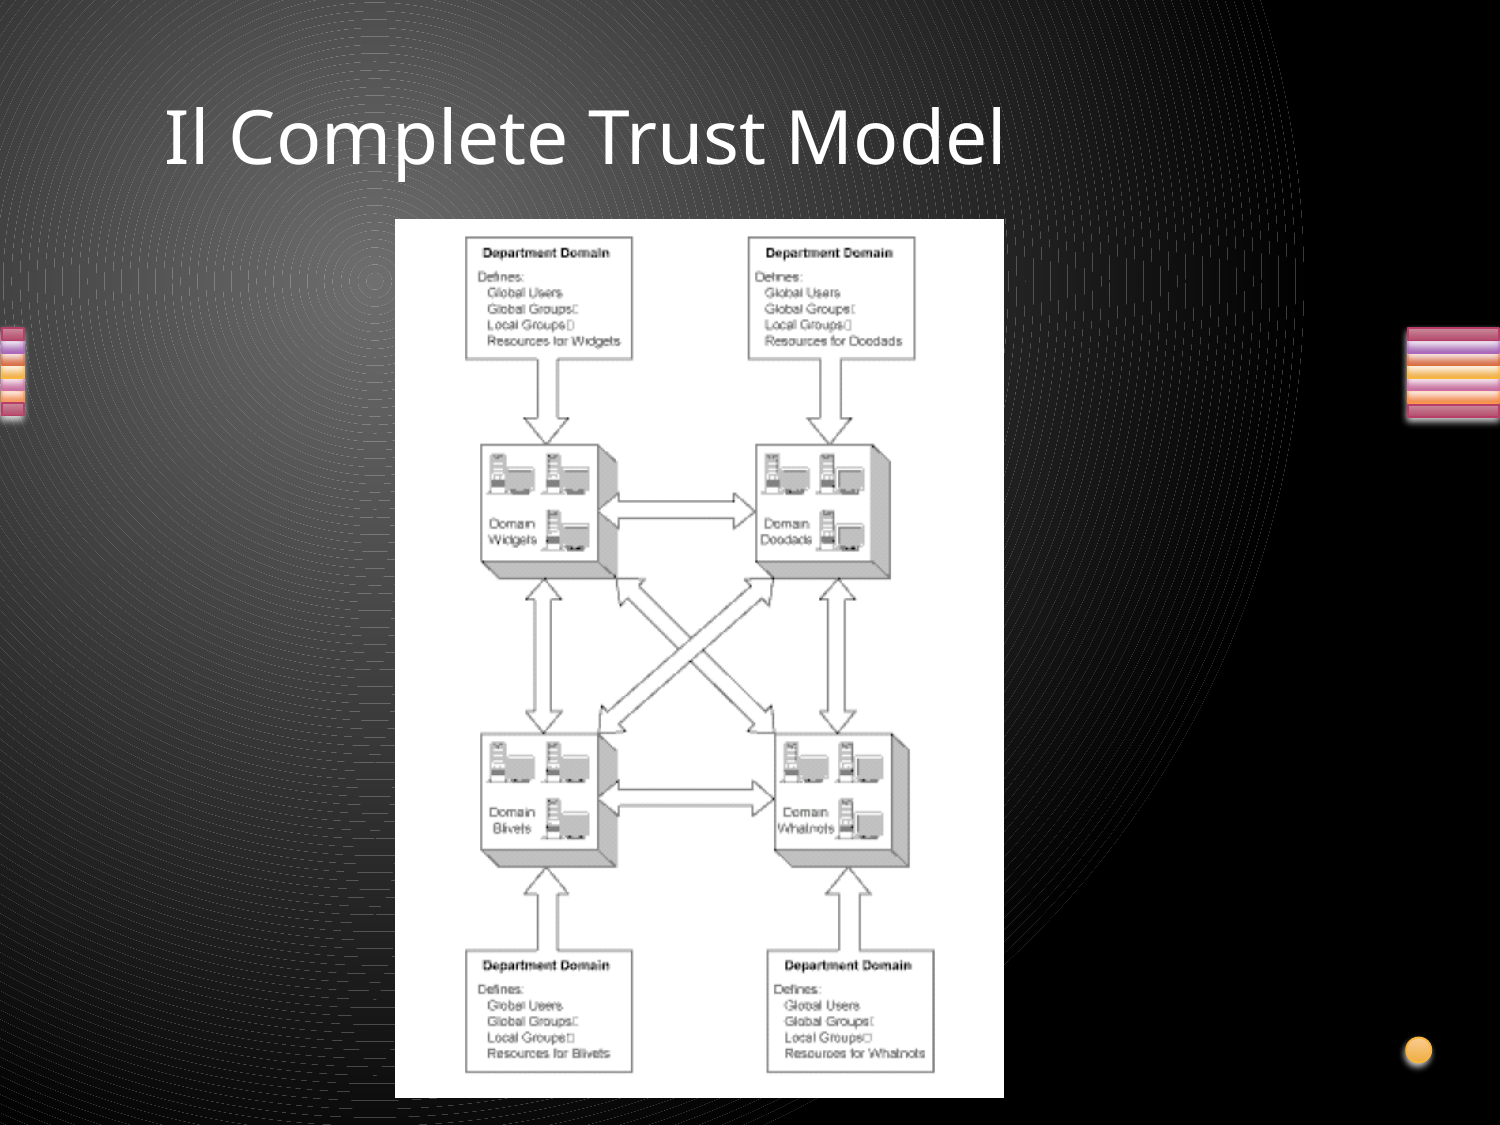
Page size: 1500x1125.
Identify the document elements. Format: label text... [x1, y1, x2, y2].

list [1008, 312, 1375, 1005]
list [150, 312, 389, 1005]
picture [395, 219, 1005, 1099]
title Il Complete Trust Model [150, 75, 1413, 188]
